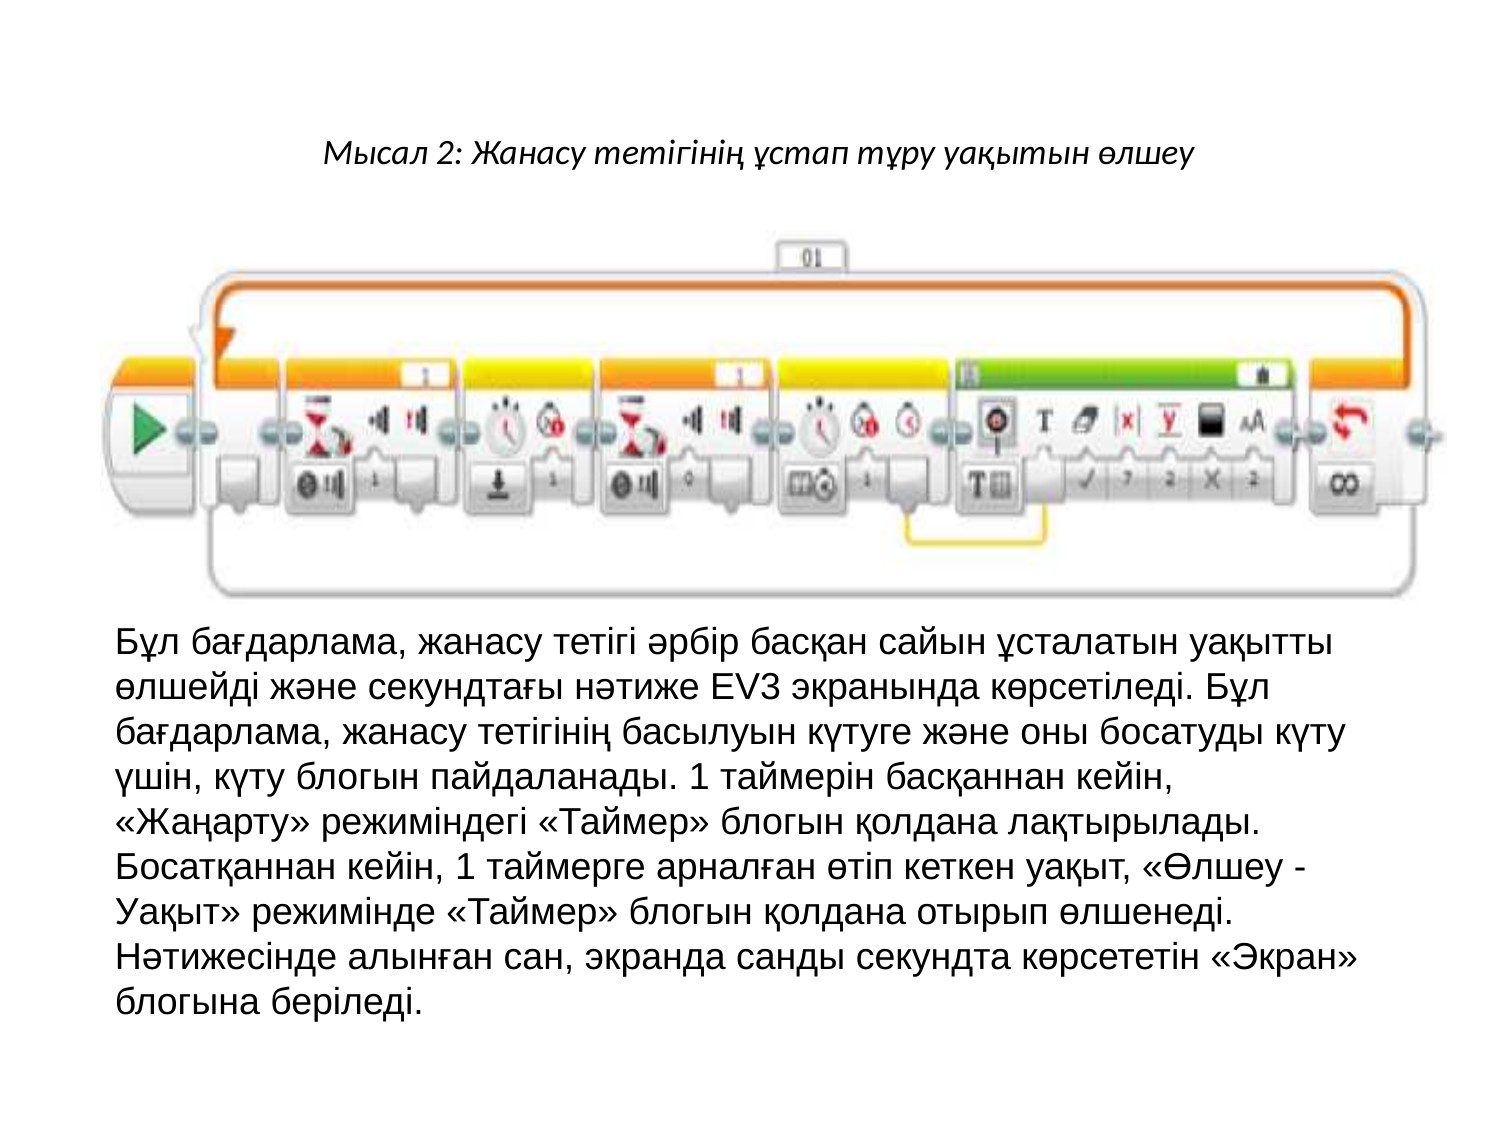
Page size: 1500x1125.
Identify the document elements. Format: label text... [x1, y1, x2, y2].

picture [100, 230, 1448, 609]
text_box Бұл бағдарлама, жанасу тетігі әрбір басқан сайын ұсталатын уақытты өлшейді және секундтағы нәтиже EV3 экранында көрсетіледі. Бұл бағдарлама, жанасу тетігінің басылуын күтуге және оны босатуды күту үшін, күту блогын пайдаланады. 1 таймерін басқаннан кейін, «Жаңарту» режиміндегі «Таймер» блогын қолдана лақтырылады. Босатқаннан кейін, 1 таймерге арналған өтіп кеткен уақыт, «Өлшеу - Уақыт» режимінде «Таймер» блогын қолдана отырып өлшенеді. Нәтижесінде алынған сан, экранда санды секундта көрсететін «Экран» блогына беріледі. [100, 615, 1376, 1030]
title Мысал 2: Жанасу тетігінің ұстап тұру уақытын өлшеу [84, 78, 1435, 266]
